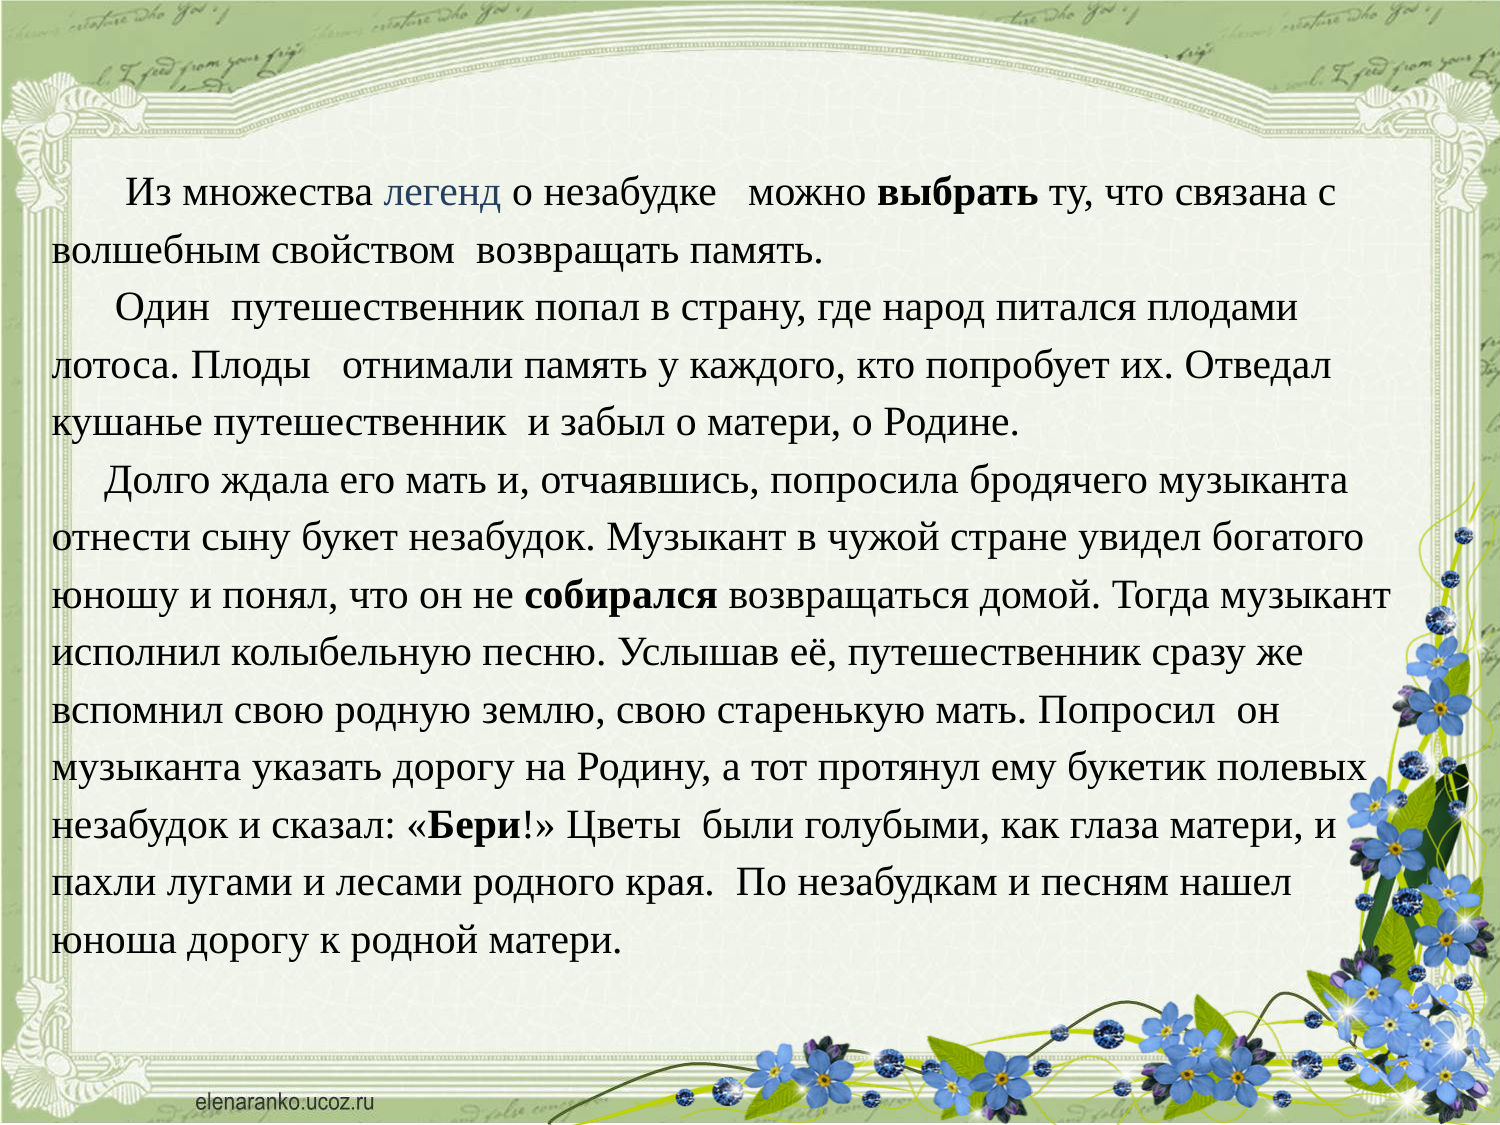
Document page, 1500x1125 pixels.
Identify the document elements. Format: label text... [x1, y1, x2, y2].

picture [0, 0, 1500, 1125]
text_box Из множества легенд о незабудке можно выбрать ту, что связана с волшебным свойством возвращать память. Один путешественник попал в страну, где народ питался плодами лотоса. Плоды отнимали память у каждого, кто попробует их. Отведал кушанье путешественник и забыл о матери, о Родине. Долго ждала его мать и, отчаявшись, попросила бродячего музыканта отнести сыну букет незабудок. Музыкант в чужой стране увидел богатого юношу и понял, что он не собирался возвращаться домой. Тогда музыкант исполнил колыбельную песню. Услышав её, путешественник сразу же вспомнил свою родную землю, свою старенькую мать. Попросил он музыканта указать дорогу на Родину, а тот протянул ему букетик полевых незабудок и сказал: «Бери!» Цветы были голубыми, как глаза матери, и пахли лугами и лесами родного края. По незабудкам и песням нашел юноша дорогу к родной матери. [36, 148, 1413, 969]
